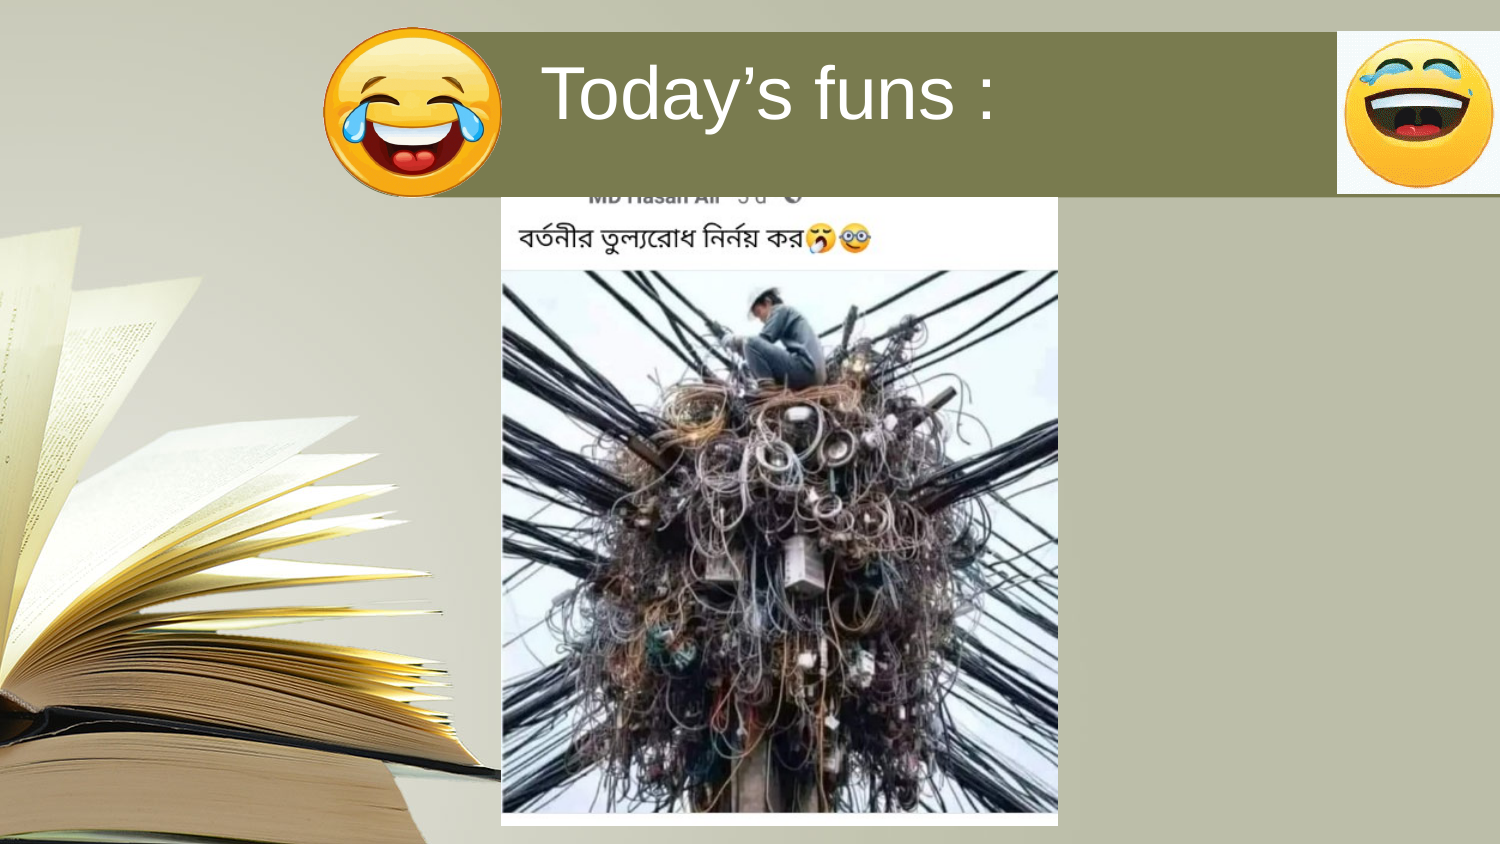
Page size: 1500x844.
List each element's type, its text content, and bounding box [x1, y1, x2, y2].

list Today’s funs : [507, 42, 1332, 137]
picture [0, 0, 1500, 844]
